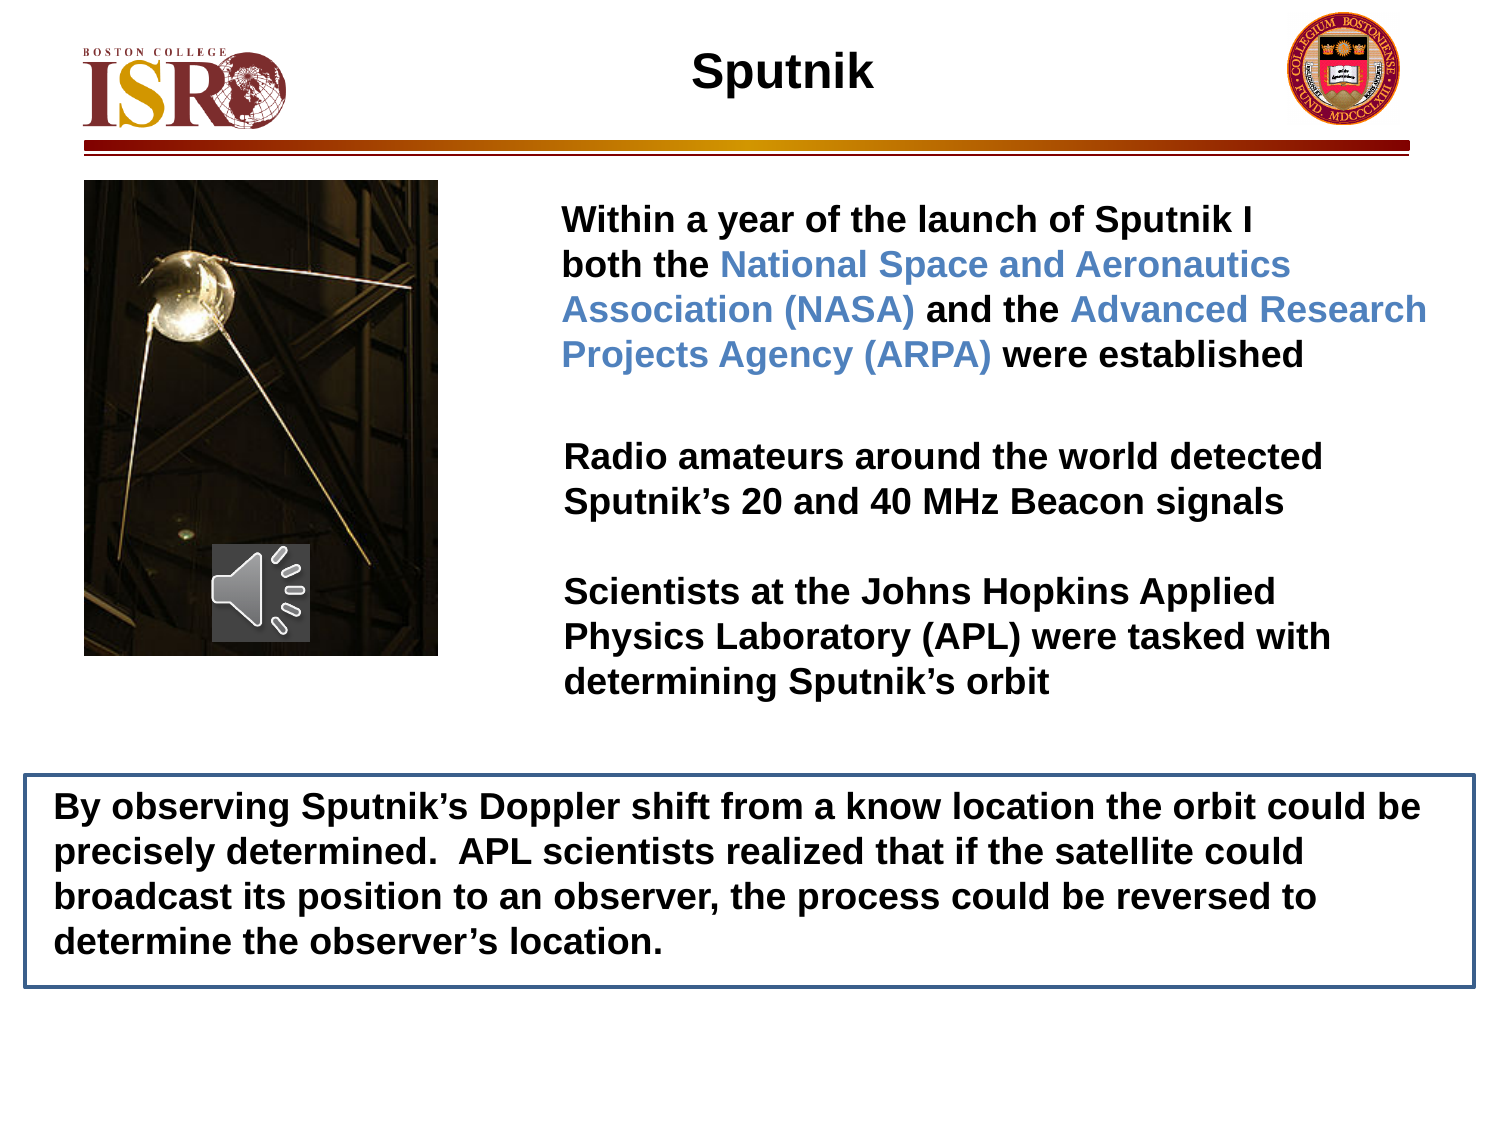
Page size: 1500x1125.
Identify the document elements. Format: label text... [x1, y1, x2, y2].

text_box [84, 140, 1410, 151]
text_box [24, 774, 1500, 988]
picture [67, 44, 381, 130]
text_box Sputnik [676, 30, 890, 106]
text_box Radio amateurs around the world detected Sputnik’s 20 and 40 MHz Beacon signals Scientists at the Johns Hopkins Applied Physics Laboratory (APL) were tasked with determining Sputnik’s orbit [548, 424, 1358, 710]
text_box Within a year of the launch of Sputnik I both the National Space and Aeronautics Association (NASA) and the Advanced Research Projects Agency (ARPA) were established [547, 187, 1442, 383]
picture [1287, 12, 1401, 126]
picture [84, 180, 438, 656]
